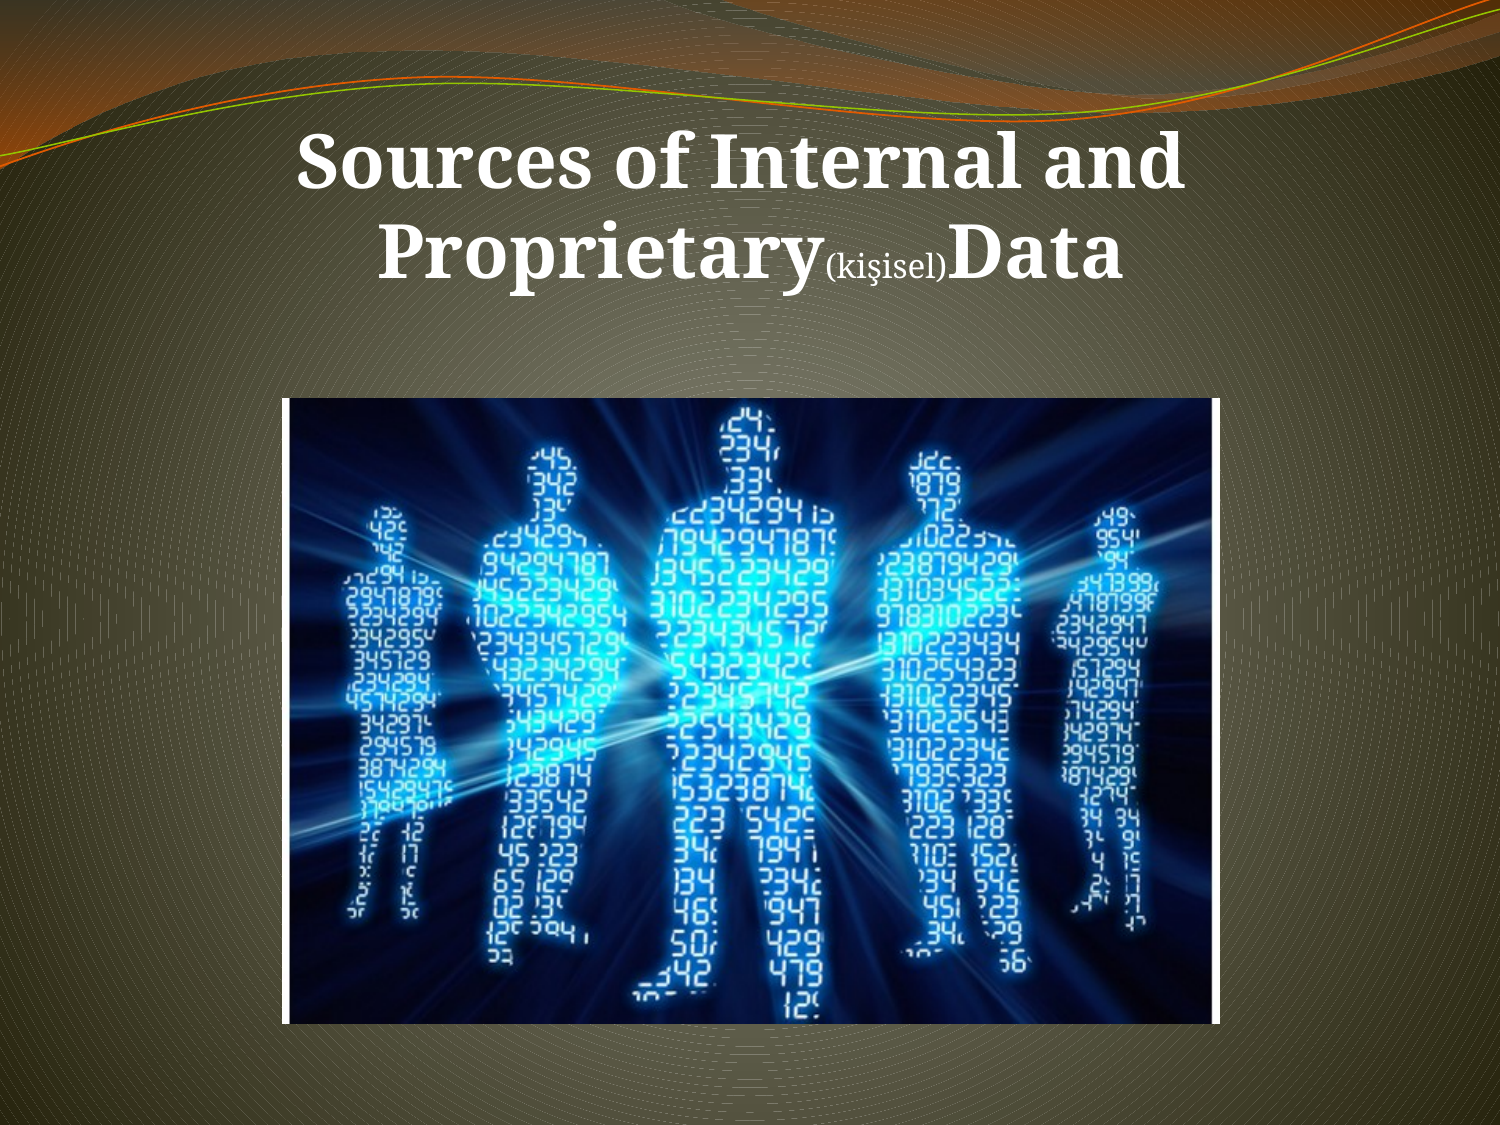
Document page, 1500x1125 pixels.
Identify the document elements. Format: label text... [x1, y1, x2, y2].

text_box Sources of Internal and Proprietary(kişisel)Data [281, 105, 1221, 301]
picture [282, 397, 1221, 1024]
